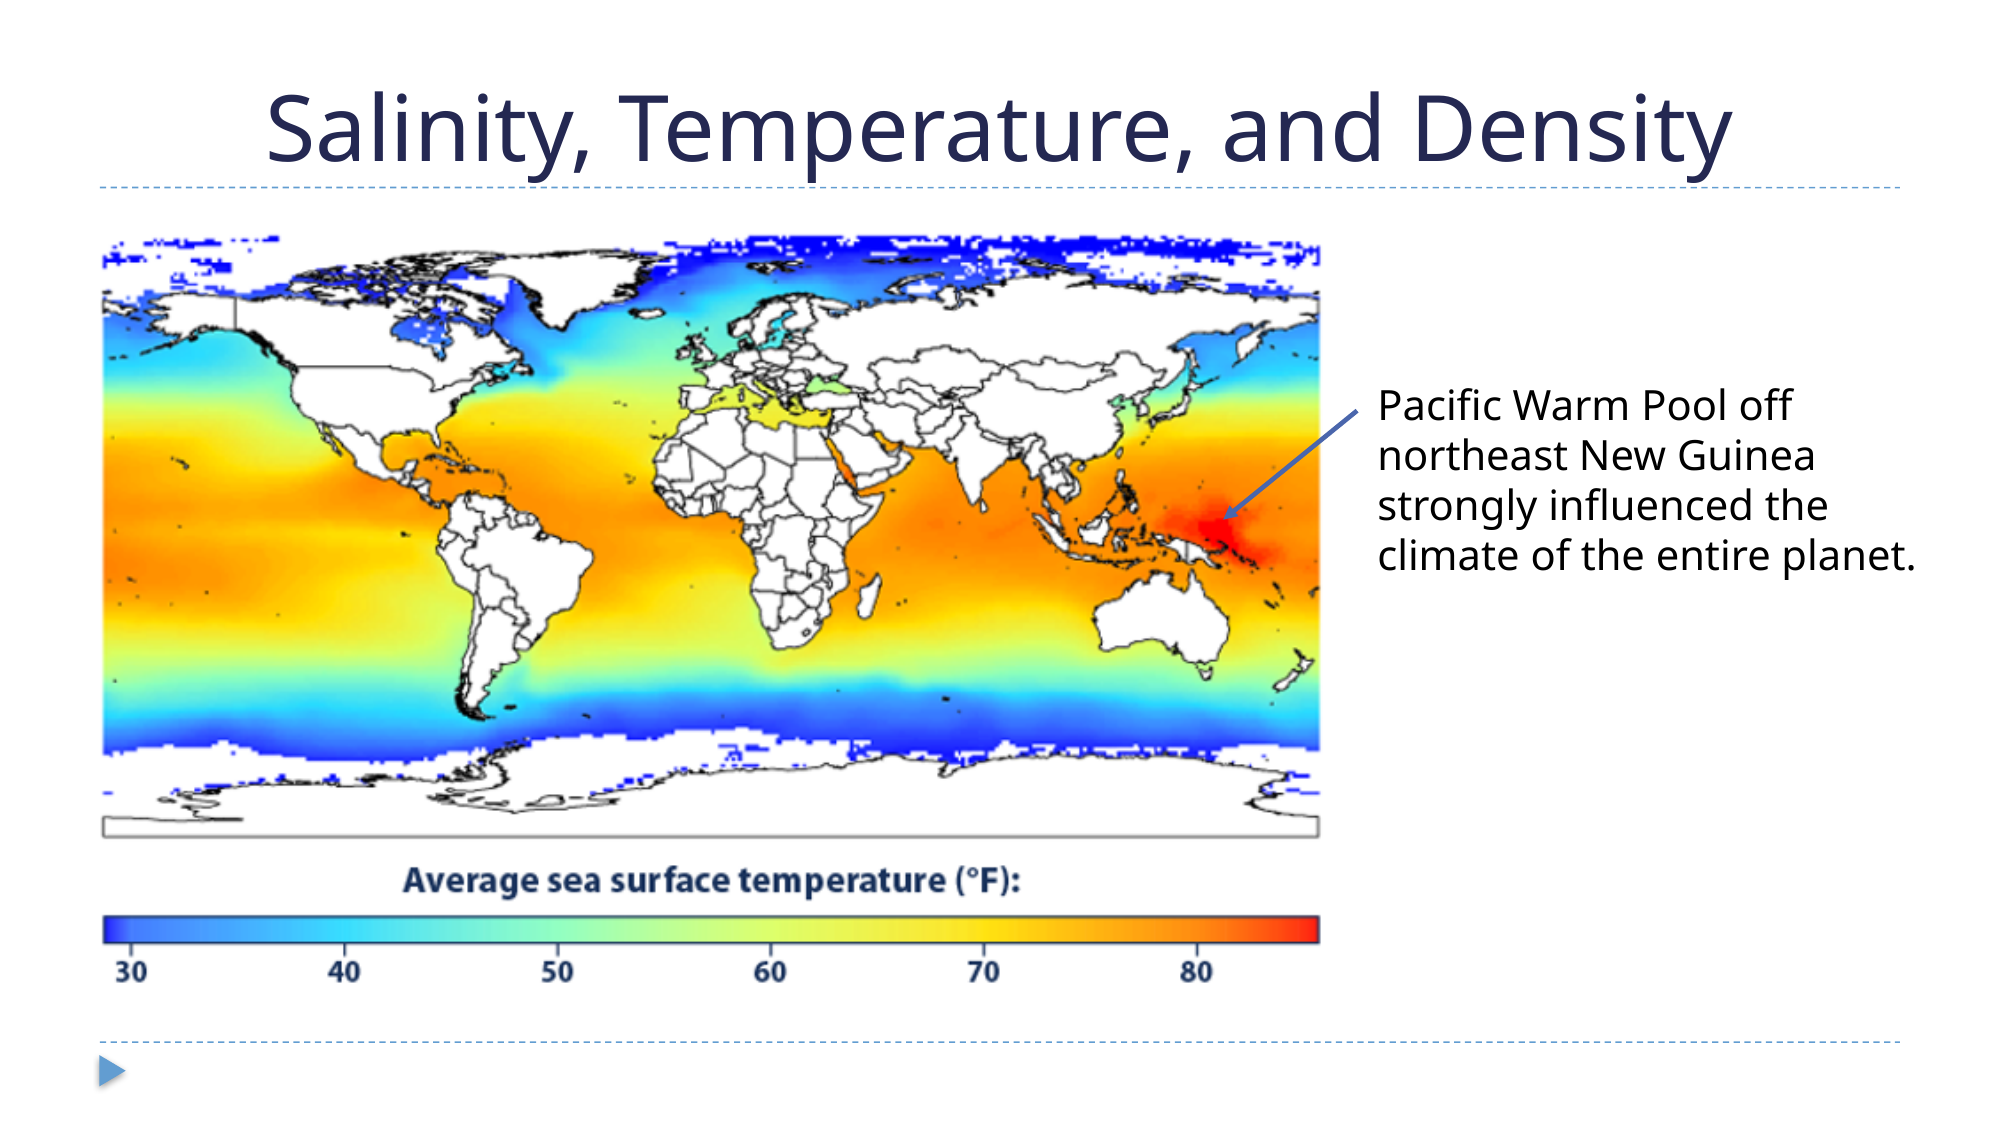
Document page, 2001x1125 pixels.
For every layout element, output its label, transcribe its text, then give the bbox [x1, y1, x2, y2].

text_box Pacific Warm Pool off northeast New Guinea strongly influenced the climate of the entire planet. [1362, 371, 1947, 587]
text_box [1222, 410, 1358, 520]
picture [99, 231, 1328, 990]
title Salinity, Temperature, and Density [99, 24, 1900, 188]
